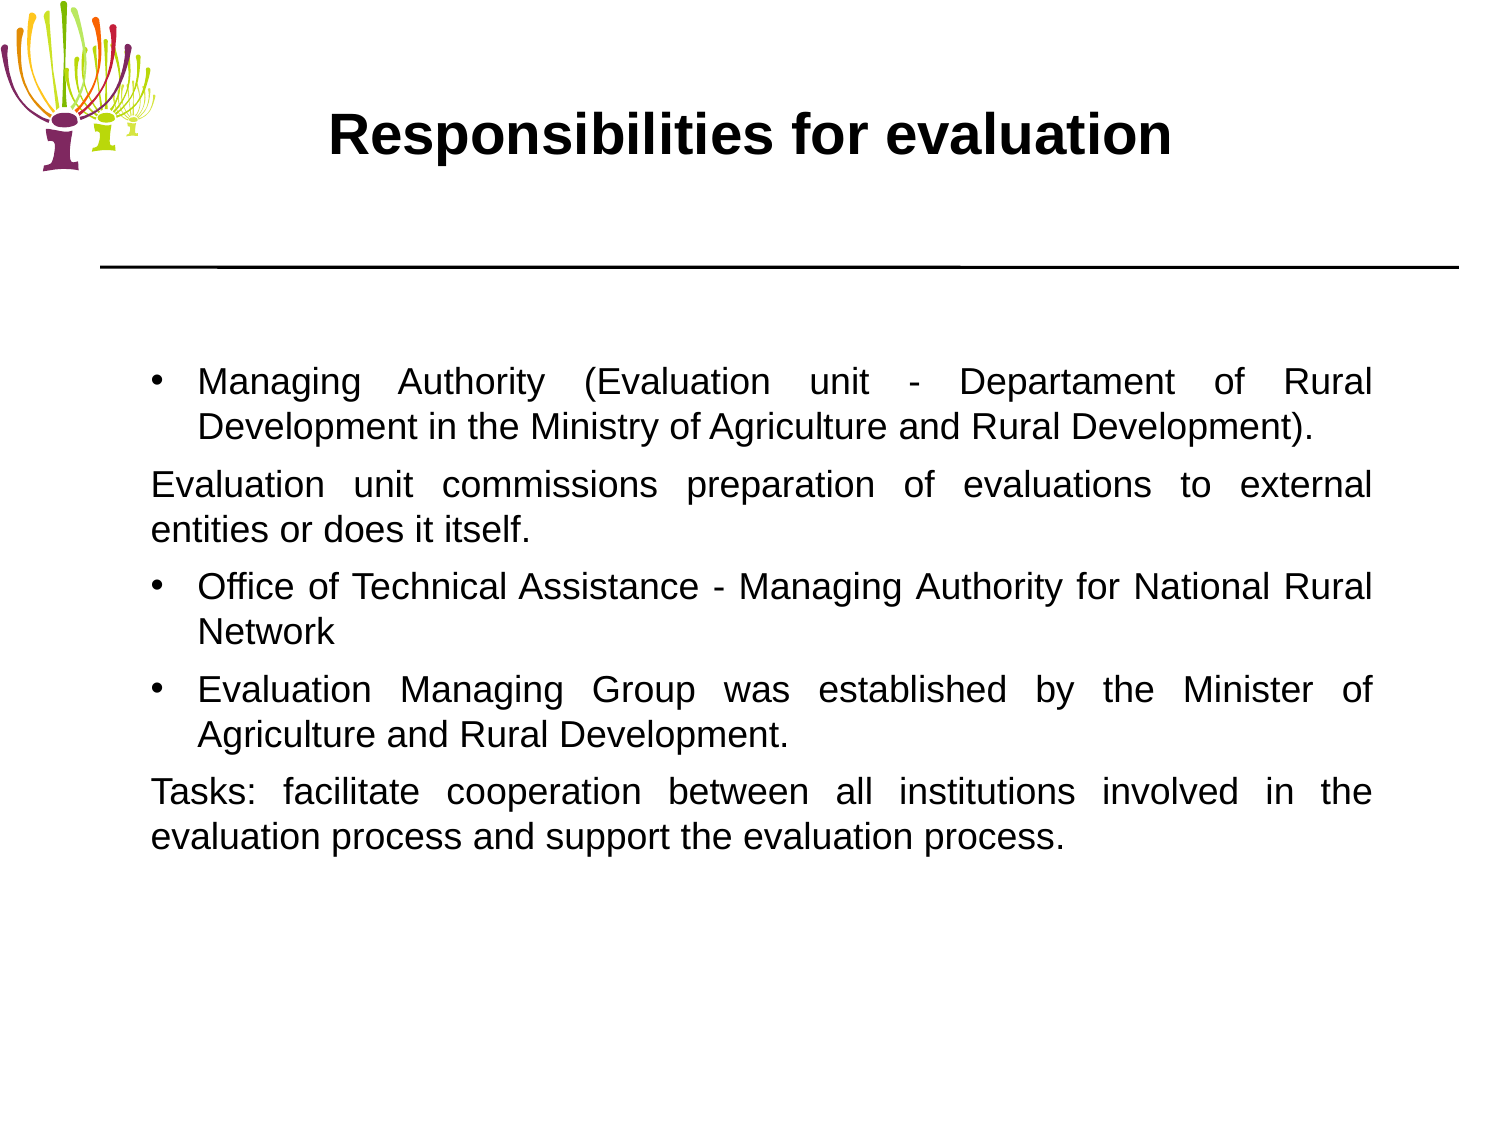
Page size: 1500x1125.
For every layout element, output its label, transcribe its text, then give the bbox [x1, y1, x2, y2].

text_box Managing Authority (Evaluation unit - Departament of Rural Development in the Ministry of Agriculture and Rural Development). Evaluation unit commissions preparation of evaluations to external entities or does it itself. Office of Technical Assistance - Managing Authority for National Rural Network Evaluation Managing Group was established by the Minister of Agriculture and Rural Development. Tasks: facilitate cooperation between all institutions involved in the evaluation process and support the evaluation process. [135, 349, 1388, 923]
text_box Responsibilities for evaluation [261, 88, 1242, 291]
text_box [0, 0, 157, 173]
